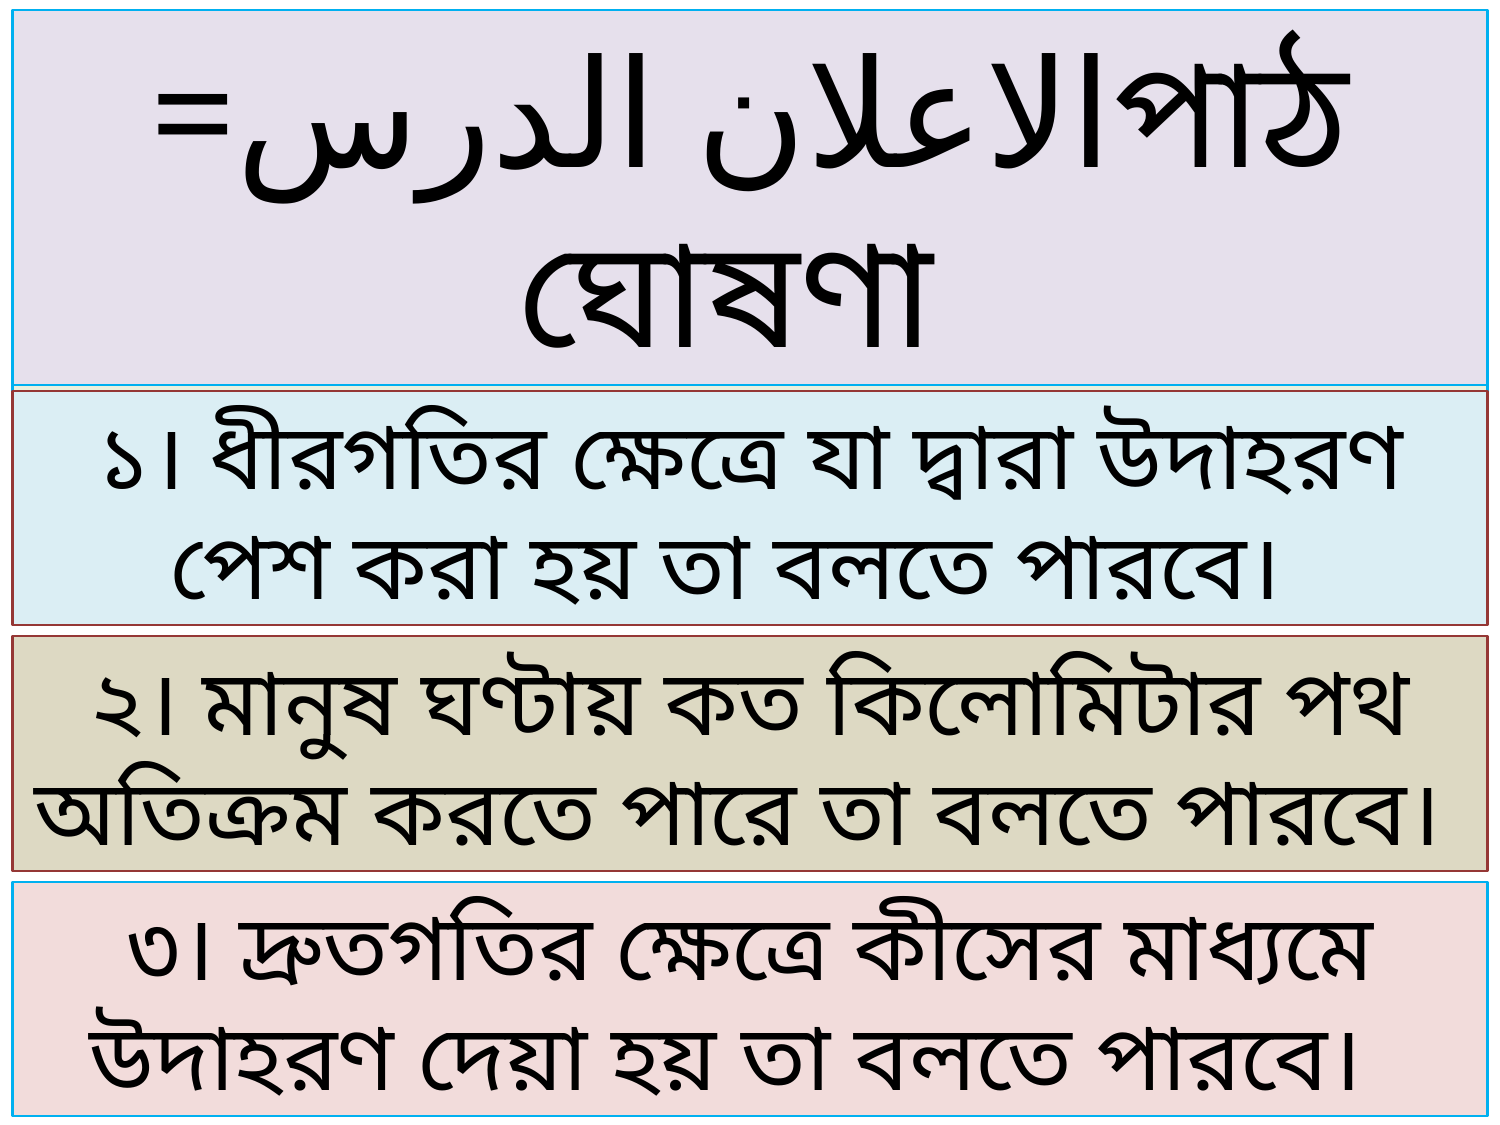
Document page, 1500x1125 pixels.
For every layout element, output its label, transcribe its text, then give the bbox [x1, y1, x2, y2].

text_box ১। ধীরগতির ক্ষেত্রে যা দ্বারা উদাহরণ পেশ করা হয় তা বলতে পারবে। [12, 390, 1488, 626]
text_box =الاعلان الدرسপাঠ ঘোষণা [12, 10, 1488, 385]
text_box ৩। দ্রুতগতির ক্ষেত্রে কীসের মাধ্যমে উদাহরণ দেয়া হয় তা বলতে পারবে। [12, 881, 1488, 1117]
text_box ما يتعلم الطالب من هذه الدرس--- [12, 385, 1488, 390]
text_box ২। মানুষ ঘণ্টায় কত কিলোমিটার পথ অতিক্রম করতে পারে তা বলতে পারবে। [12, 636, 1488, 871]
